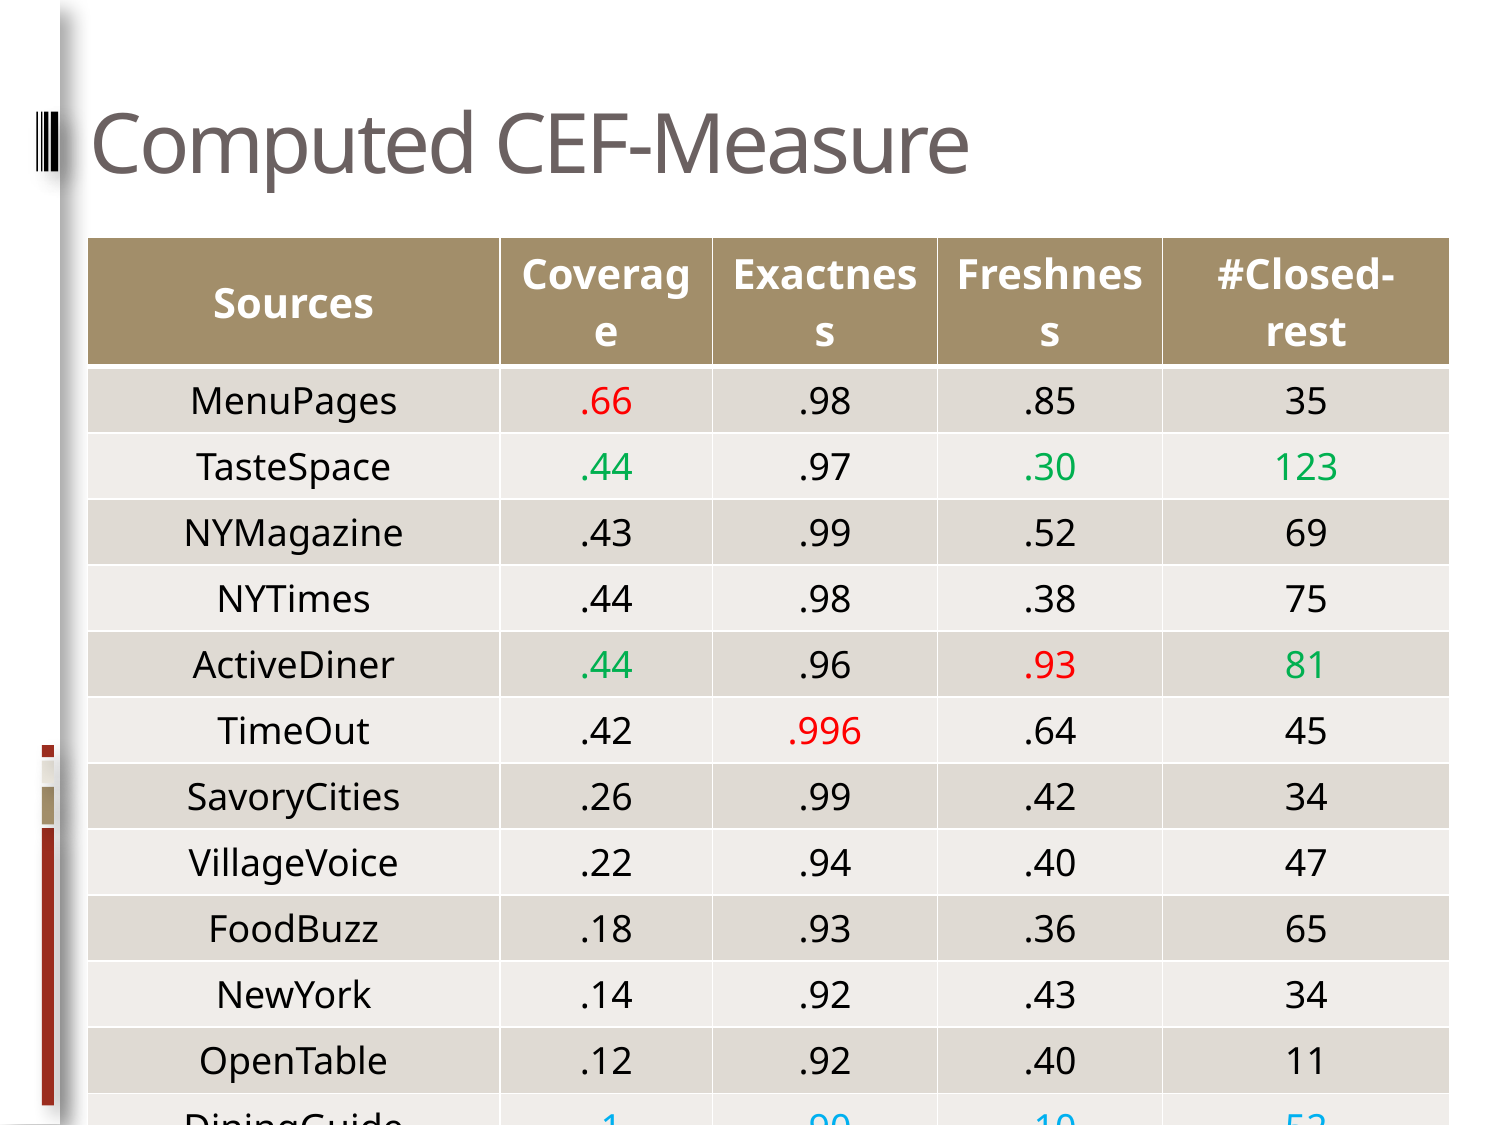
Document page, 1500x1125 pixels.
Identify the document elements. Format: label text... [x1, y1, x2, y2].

table_header Freshness [938, 238, 1162, 364]
table_cell VillageVoice [88, 830, 499, 894]
table_cell .996 [713, 698, 937, 762]
table_cell .42 [938, 764, 1162, 828]
table_header Coverage [501, 238, 712, 364]
table_cell NewYork [88, 962, 499, 1026]
table_cell .93 [713, 896, 937, 960]
table_header Exactness [713, 238, 937, 364]
table_cell TimeOut [88, 698, 499, 762]
table_cell .14 [501, 962, 712, 1026]
table_cell 69 [1163, 500, 1449, 564]
table_cell .18 [501, 896, 712, 960]
table_cell .66 [501, 369, 712, 432]
table_cell .64 [938, 698, 1162, 762]
table_cell 75 [1163, 566, 1449, 630]
table_cell DiningGuide [88, 1094, 499, 1125]
table_cell 35 [1163, 369, 1449, 432]
table_cell .38 [938, 566, 1162, 630]
table_cell .98 [713, 566, 937, 630]
table_cell .44 [501, 632, 712, 696]
table_cell .90 [713, 1094, 937, 1125]
table_cell TasteSpace [88, 434, 499, 498]
table_cell 81 [1163, 632, 1449, 696]
table_cell .26 [501, 764, 712, 828]
table_cell .92 [713, 1028, 937, 1093]
table_cell .92 [713, 962, 937, 1026]
table_cell NYTimes [88, 566, 499, 630]
table_cell .43 [938, 962, 1162, 1026]
table_header #Closed-rest [1163, 238, 1449, 364]
table_cell .44 [501, 566, 712, 630]
table_cell .44 [501, 434, 712, 498]
table_cell .1 [501, 1094, 712, 1125]
table_cell FoodBuzz [88, 896, 499, 960]
table_cell .10 [938, 1094, 1162, 1125]
table_cell .85 [938, 369, 1162, 432]
table_cell 45 [1163, 698, 1449, 762]
title Computed CEF-Measure [75, 34, 1425, 247]
table_cell 34 [1163, 962, 1449, 1026]
table_cell 34 [1163, 764, 1449, 828]
table_cell .36 [938, 896, 1162, 960]
table_cell OpenTable [88, 1028, 499, 1093]
table_cell .40 [938, 830, 1162, 894]
table_cell SavoryCities [88, 764, 499, 828]
table_cell MenuPages [88, 369, 499, 432]
table_cell .98 [713, 369, 937, 432]
table_cell .93 [938, 632, 1162, 696]
table_cell .99 [713, 500, 937, 564]
table_cell .22 [501, 830, 712, 894]
table_cell .52 [938, 500, 1162, 564]
table_cell .96 [713, 632, 937, 696]
table_cell .42 [501, 698, 712, 762]
table_cell .12 [501, 1028, 712, 1093]
table_cell 123 [1163, 434, 1449, 498]
table_header Sources [88, 238, 499, 364]
table_cell NYMagazine [88, 500, 499, 564]
table_cell 47 [1163, 830, 1449, 894]
table_cell 65 [1163, 896, 1449, 960]
table_cell .30 [938, 434, 1162, 498]
table_cell .97 [713, 434, 937, 498]
table_cell .43 [501, 500, 712, 564]
table_cell .99 [713, 764, 937, 828]
table_cell 11 [1163, 1028, 1449, 1093]
table_cell .40 [938, 1028, 1162, 1093]
table_cell 52 [1163, 1094, 1449, 1125]
table_cell .94 [713, 830, 937, 894]
table_cell ActiveDiner [88, 632, 499, 696]
